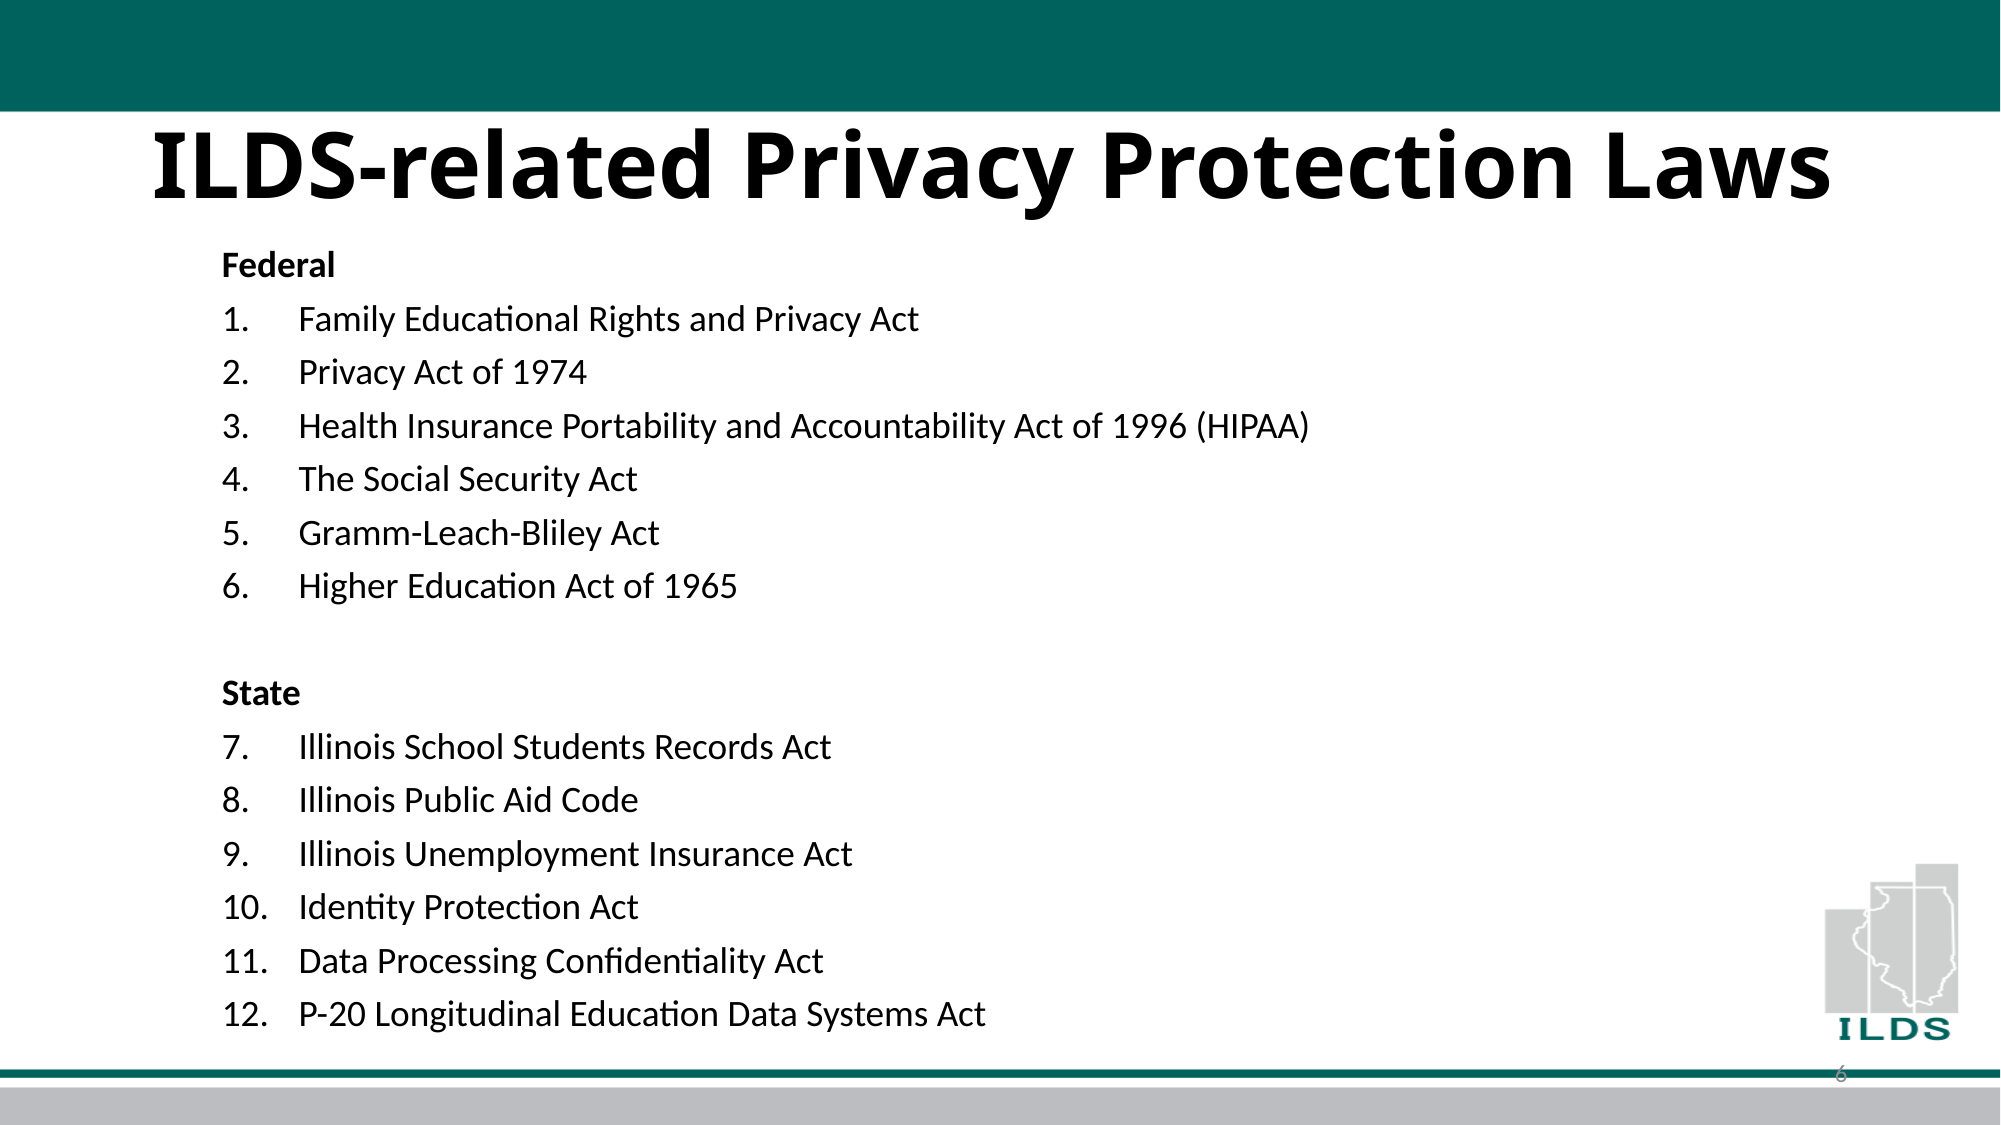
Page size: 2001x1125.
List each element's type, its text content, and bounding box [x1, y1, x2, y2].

title ILDS-related Privacy Protection Laws [137, 59, 1863, 278]
slide_number 6 [1412, 1042, 1863, 1103]
picture [0, 0, 2001, 1125]
list Federal Family Educational Rights and Privacy Act Privacy Act of 1974 Health Insurance Portability and Accountability Act of 1996 (HIPAA) The Social Security Act Gramm-Leach-Bliley Act Higher Education Act of 1965 State Illinois School Students Records Act Illinois Public Aid Code Illinois Unemployment Insurance Act Identity Protection Act Data Processing Confidentiality Act P-20 Longitudinal Education Data Systems Act [206, 237, 1675, 1050]
